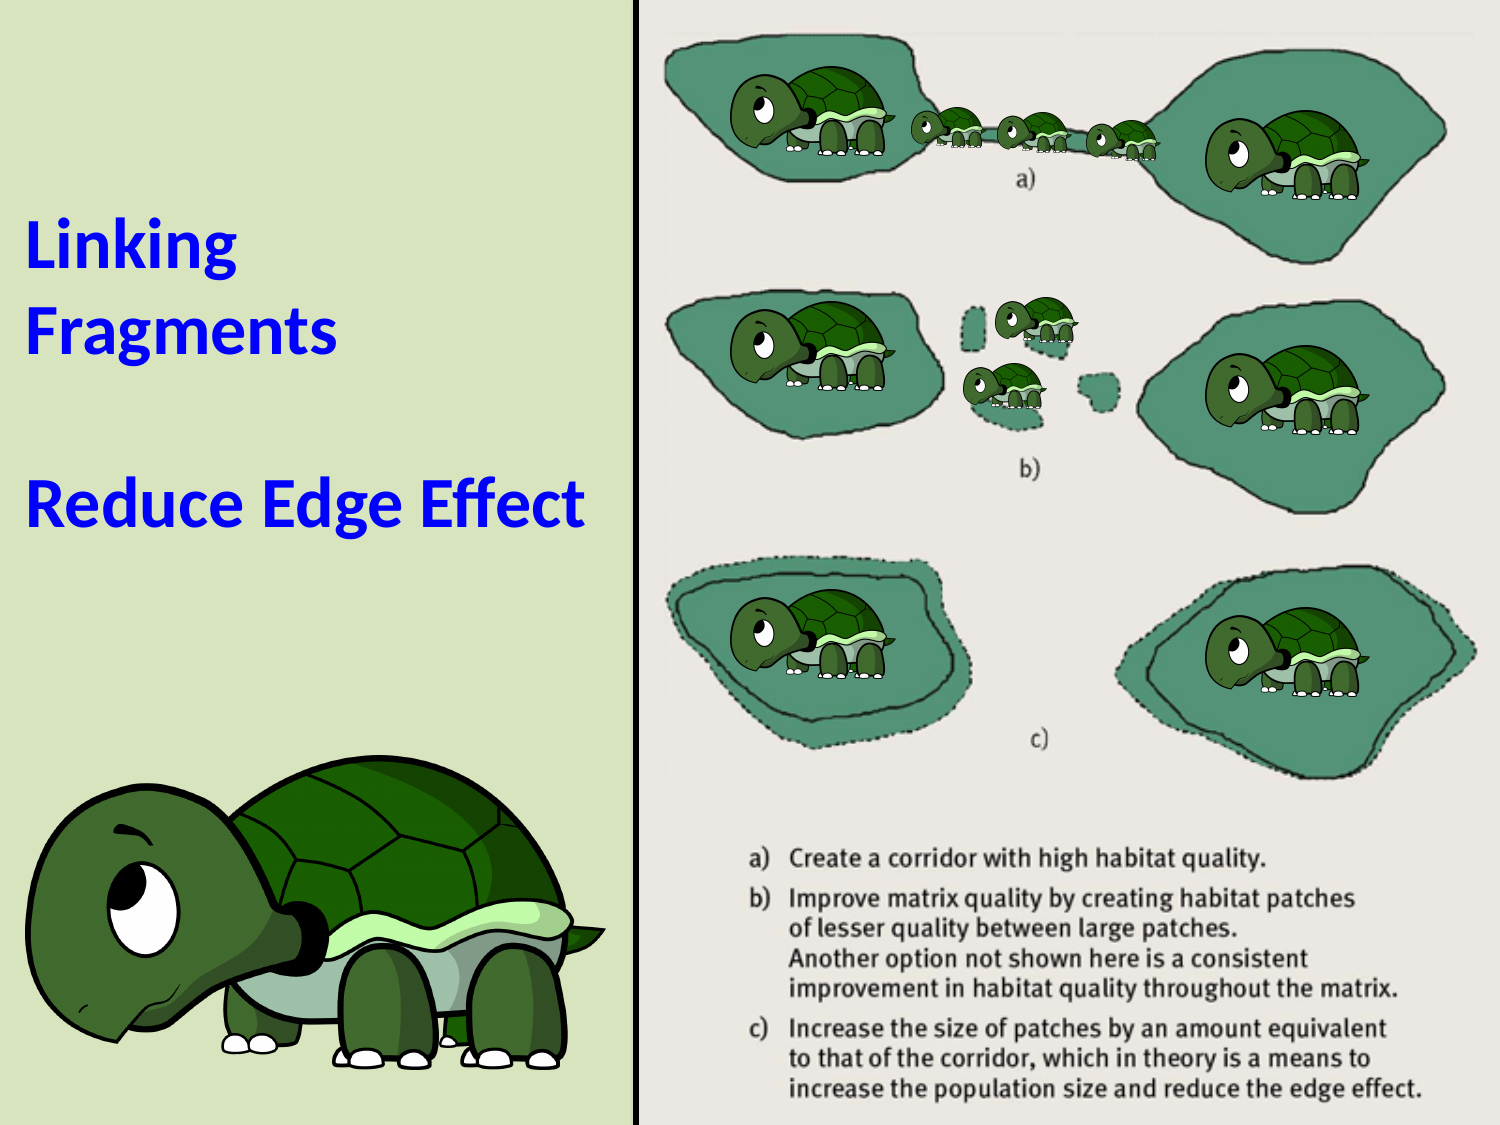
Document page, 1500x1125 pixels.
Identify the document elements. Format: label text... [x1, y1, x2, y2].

title Linking Fragments Reduce Edge Effect [17, 154, 624, 757]
picture [639, 0, 1500, 1125]
picture [25, 755, 606, 1070]
